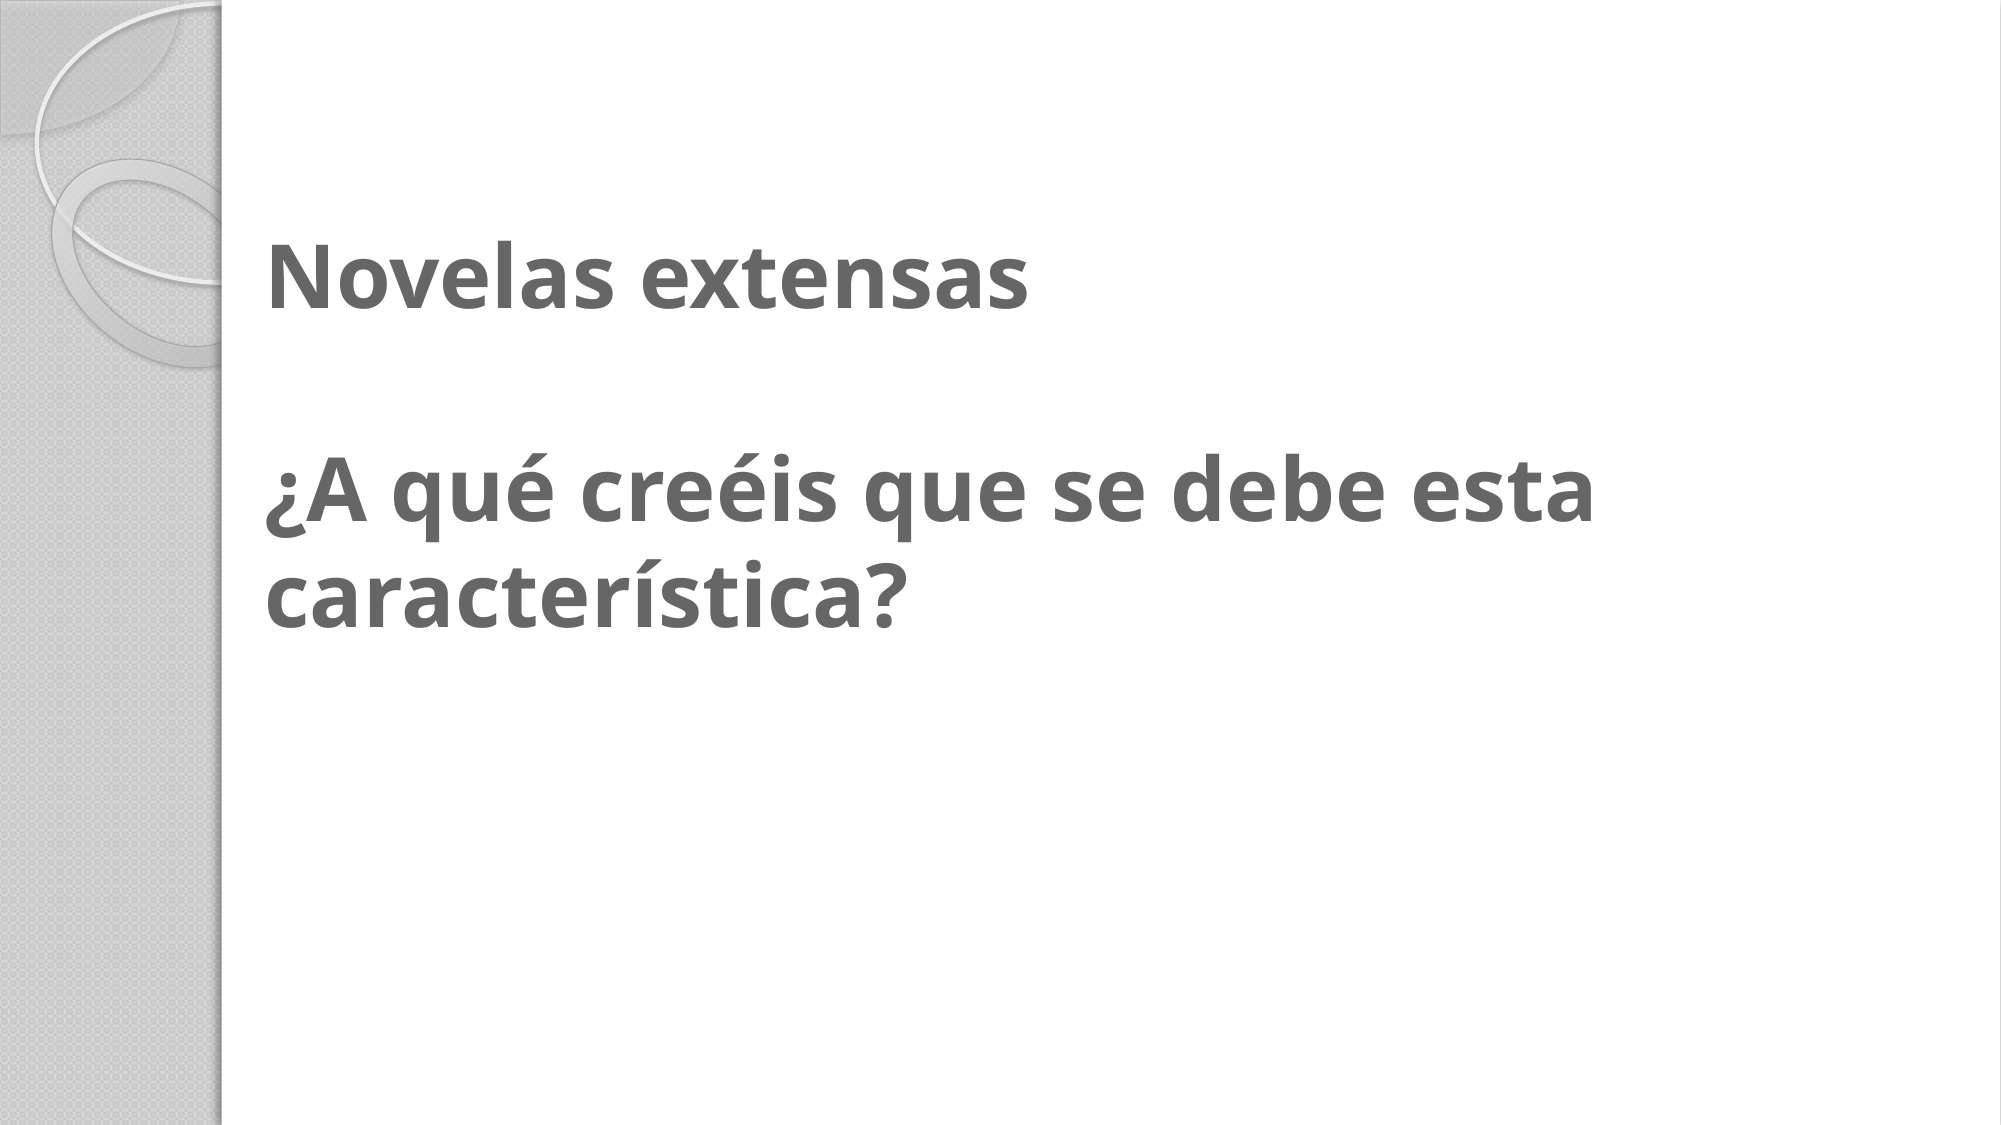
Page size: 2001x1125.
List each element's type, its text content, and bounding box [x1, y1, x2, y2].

title Novelas extensas ¿A qué creéis que se debe esta característica? [249, 212, 1975, 654]
